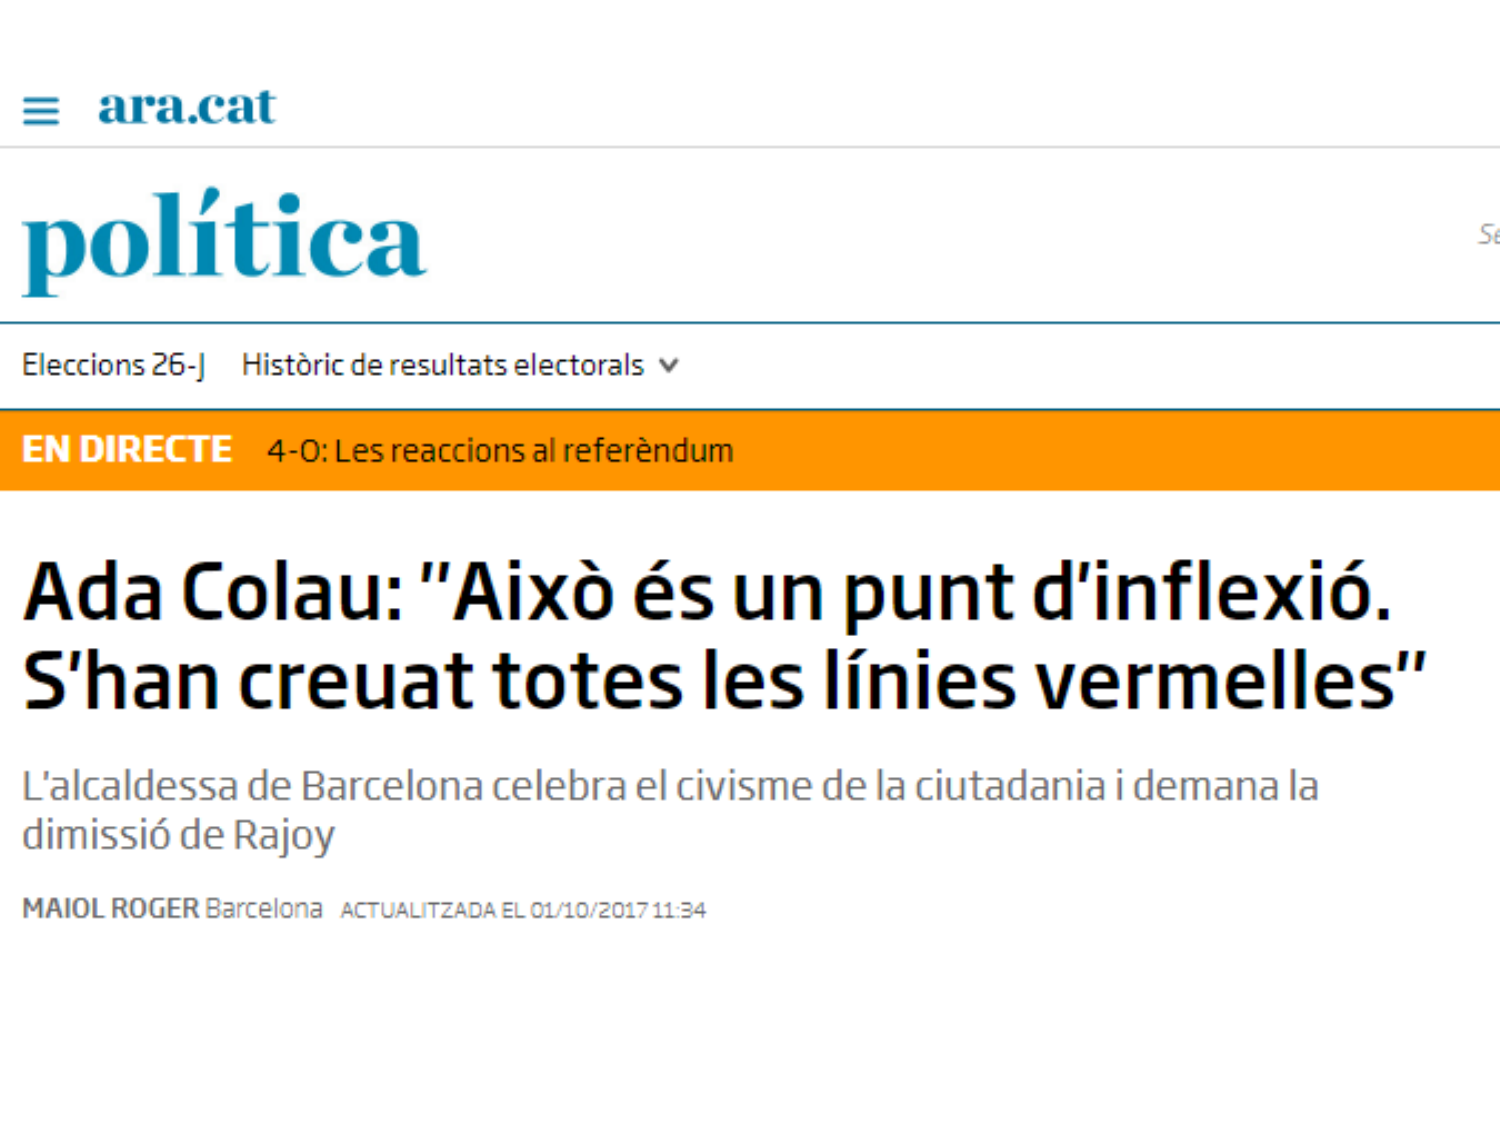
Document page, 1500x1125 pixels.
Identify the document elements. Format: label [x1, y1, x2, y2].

picture [0, 411, 1500, 963]
picture [0, 42, 1500, 408]
